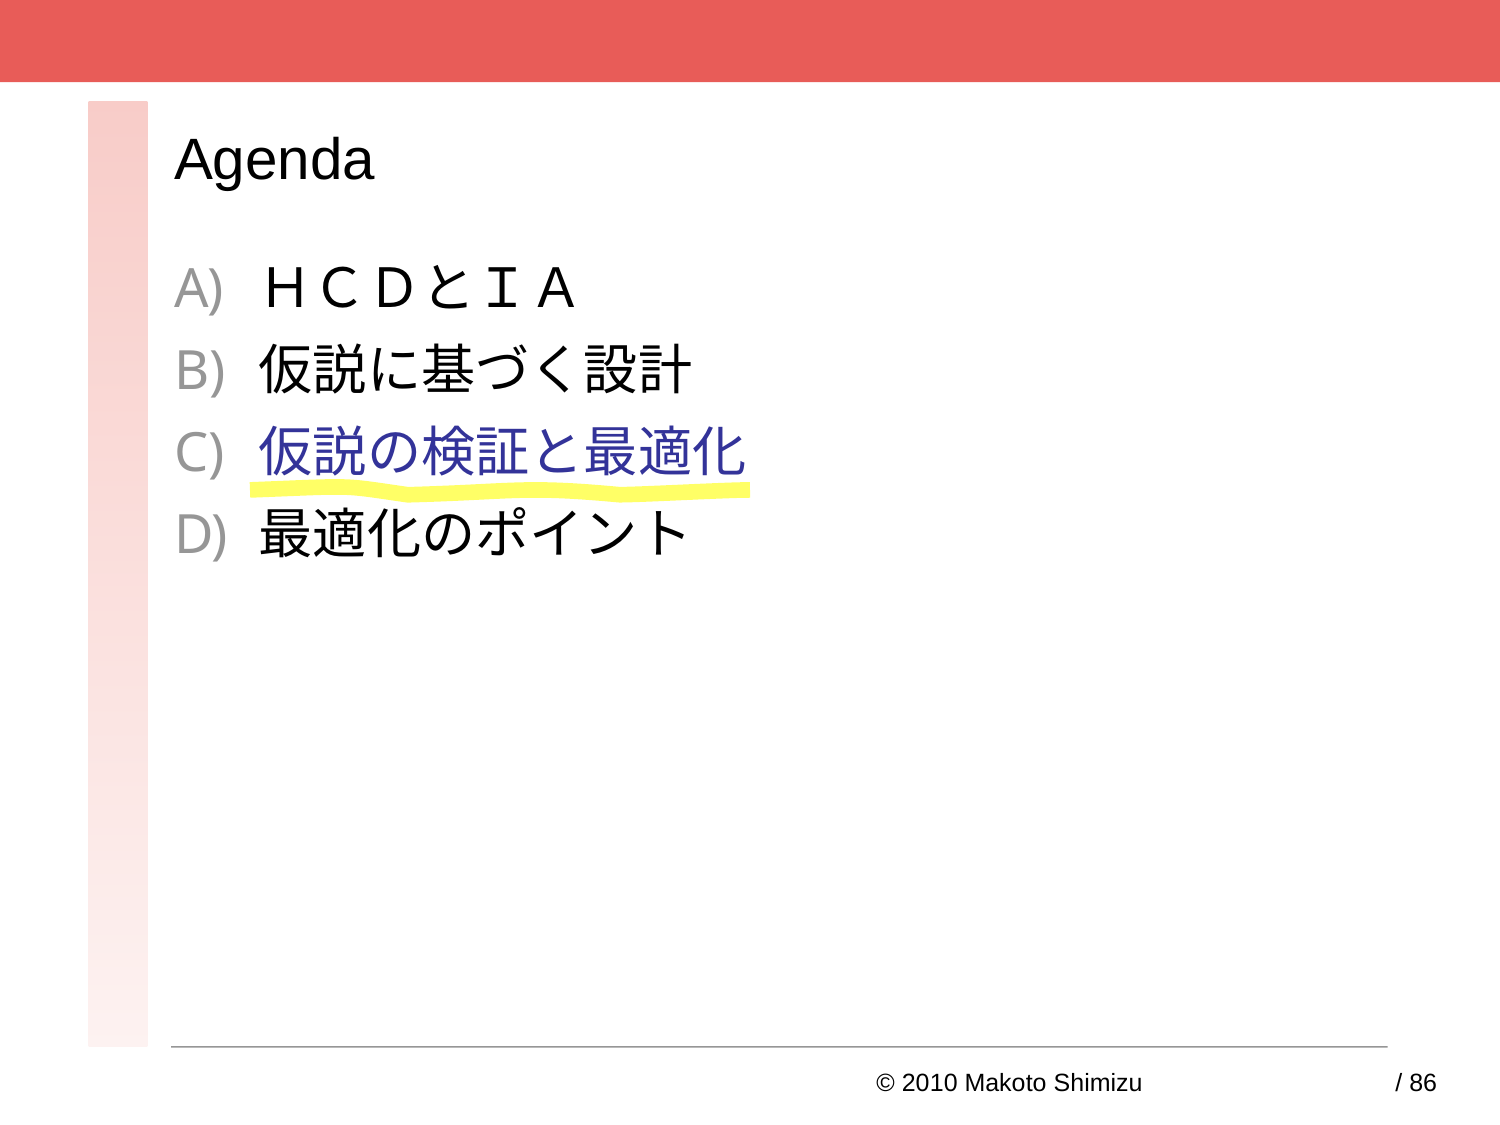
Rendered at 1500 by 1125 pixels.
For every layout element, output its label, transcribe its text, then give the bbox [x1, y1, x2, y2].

text_box [88, 101, 148, 1047]
footer © 2010 Makoto Shimizu 34 [619, 1058, 1400, 1101]
title Agenda [158, 89, 1392, 224]
text_box [249, 486, 751, 495]
list ＨＣＤとＩＡ 仮説に基づく設計 仮説の検証と最適化 最適化のポイント [158, 238, 1392, 960]
